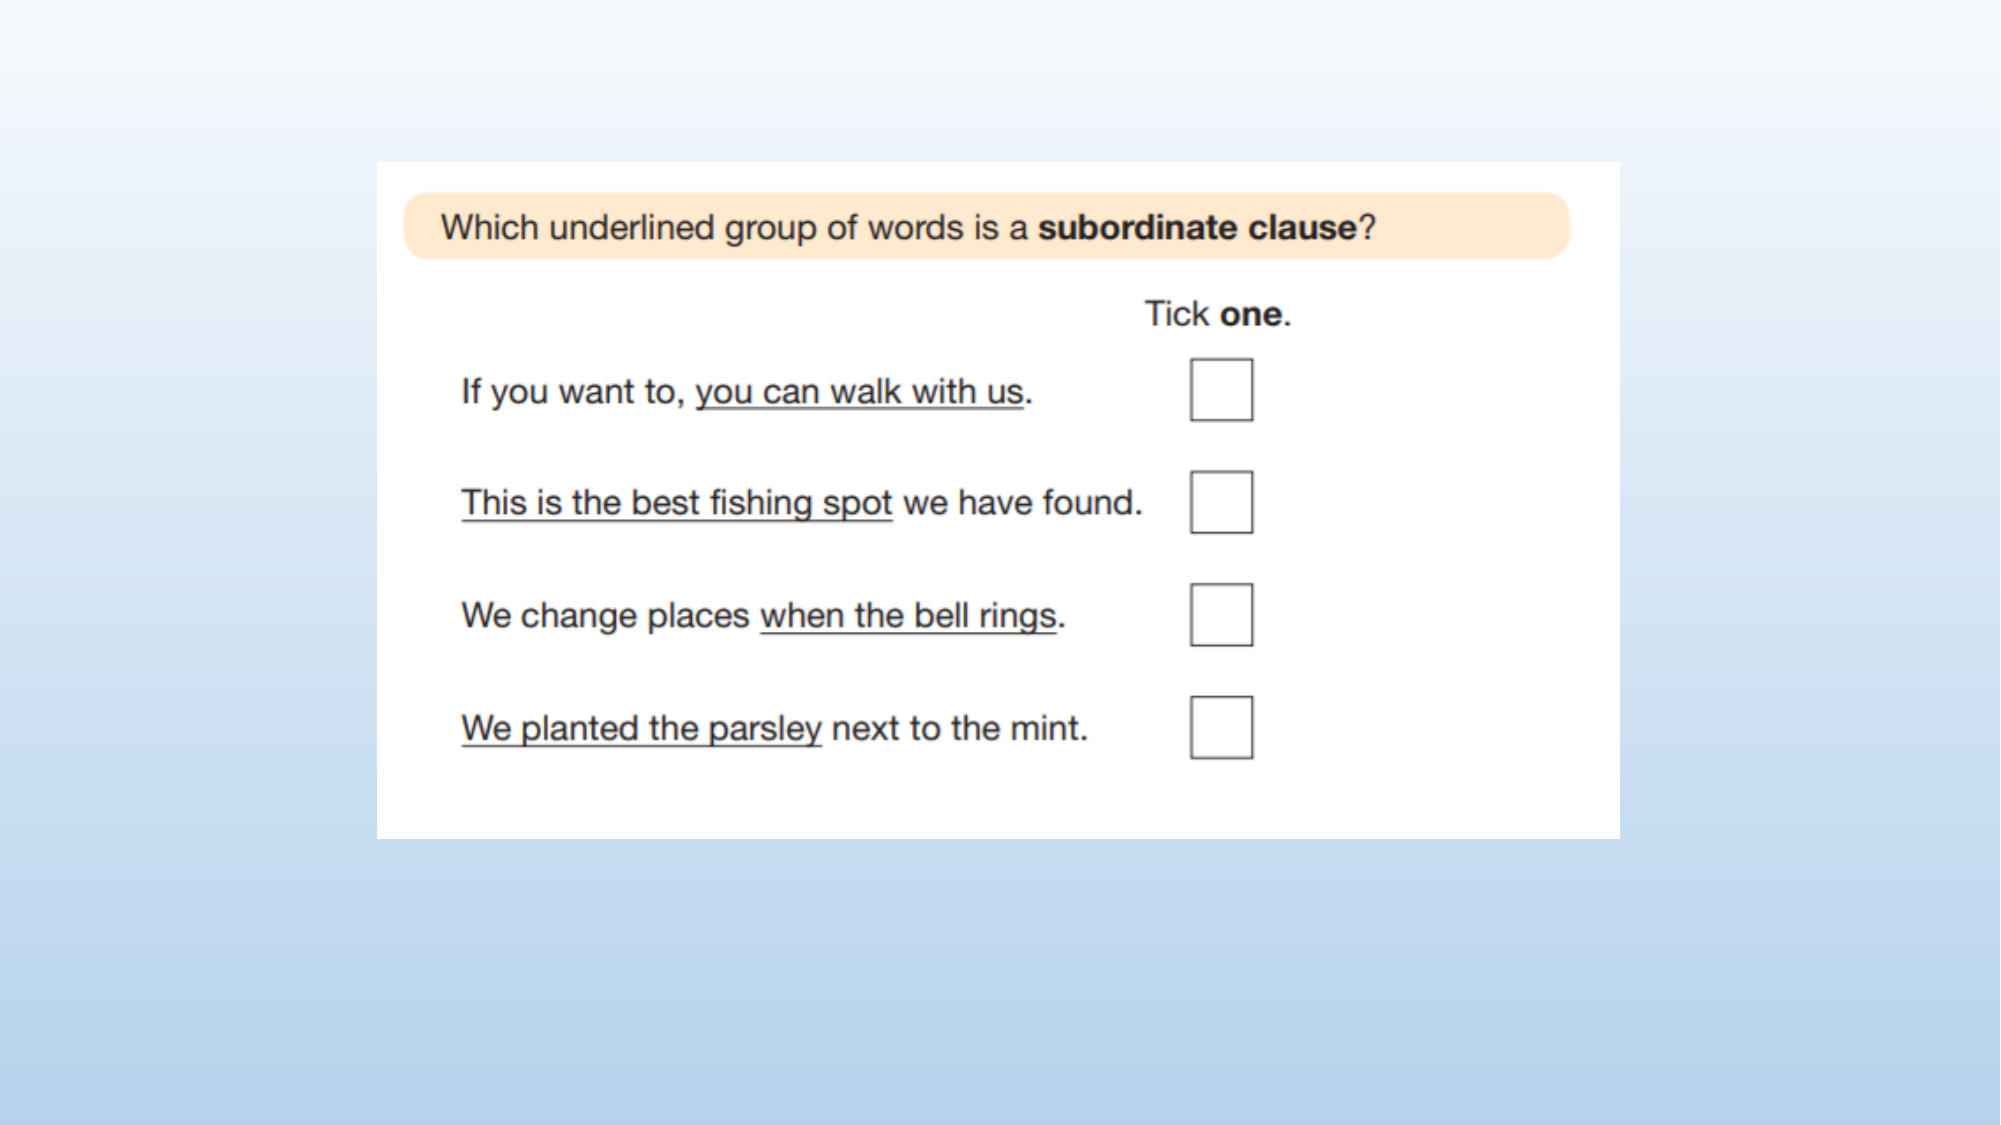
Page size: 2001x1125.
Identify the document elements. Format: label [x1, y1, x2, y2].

picture [377, 162, 1620, 839]
